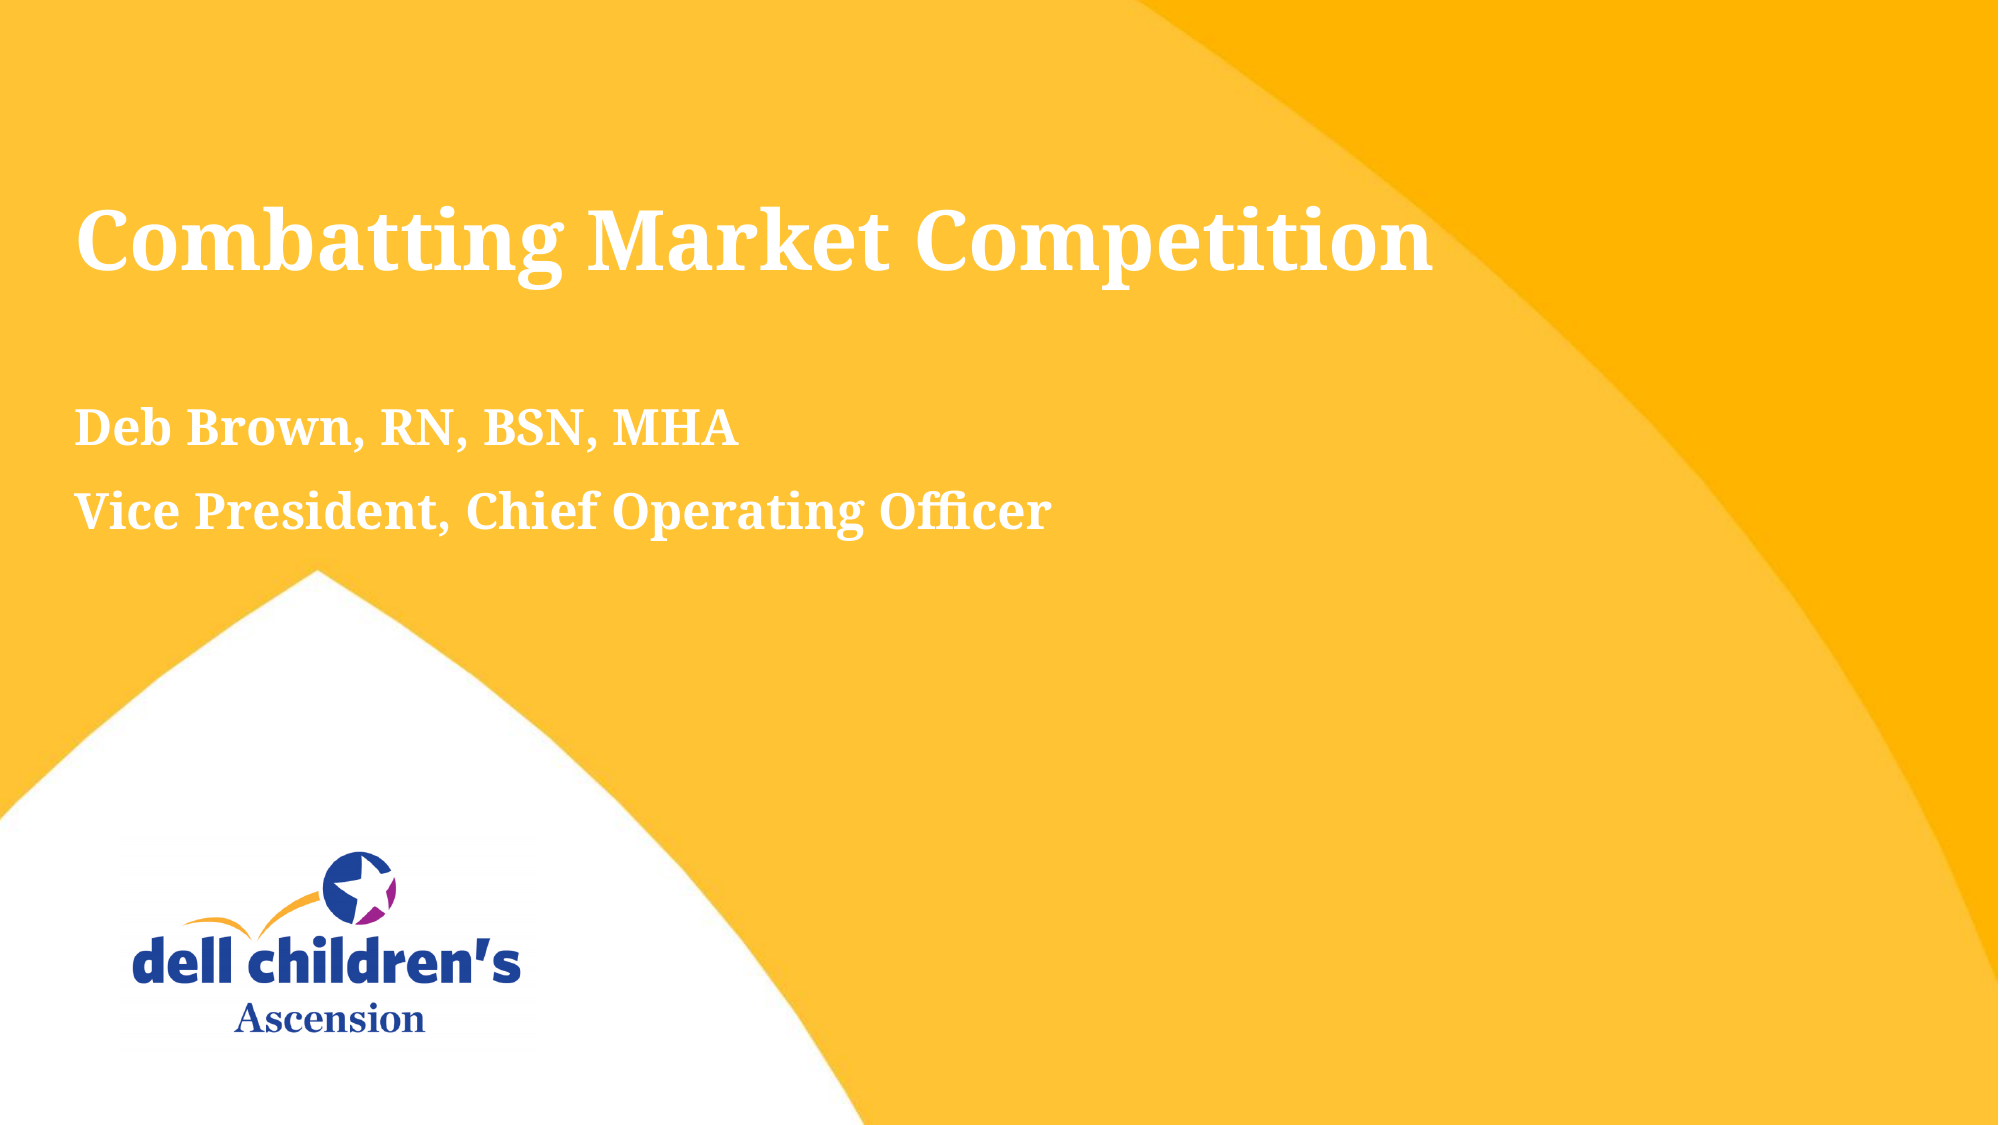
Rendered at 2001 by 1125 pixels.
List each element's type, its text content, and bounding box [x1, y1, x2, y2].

picture [0, 0, 1998, 1125]
title Combatting Market Competition Deb Brown, RN, BSN, MHA Vice President, Chief Operating Officer [59, 140, 1791, 462]
